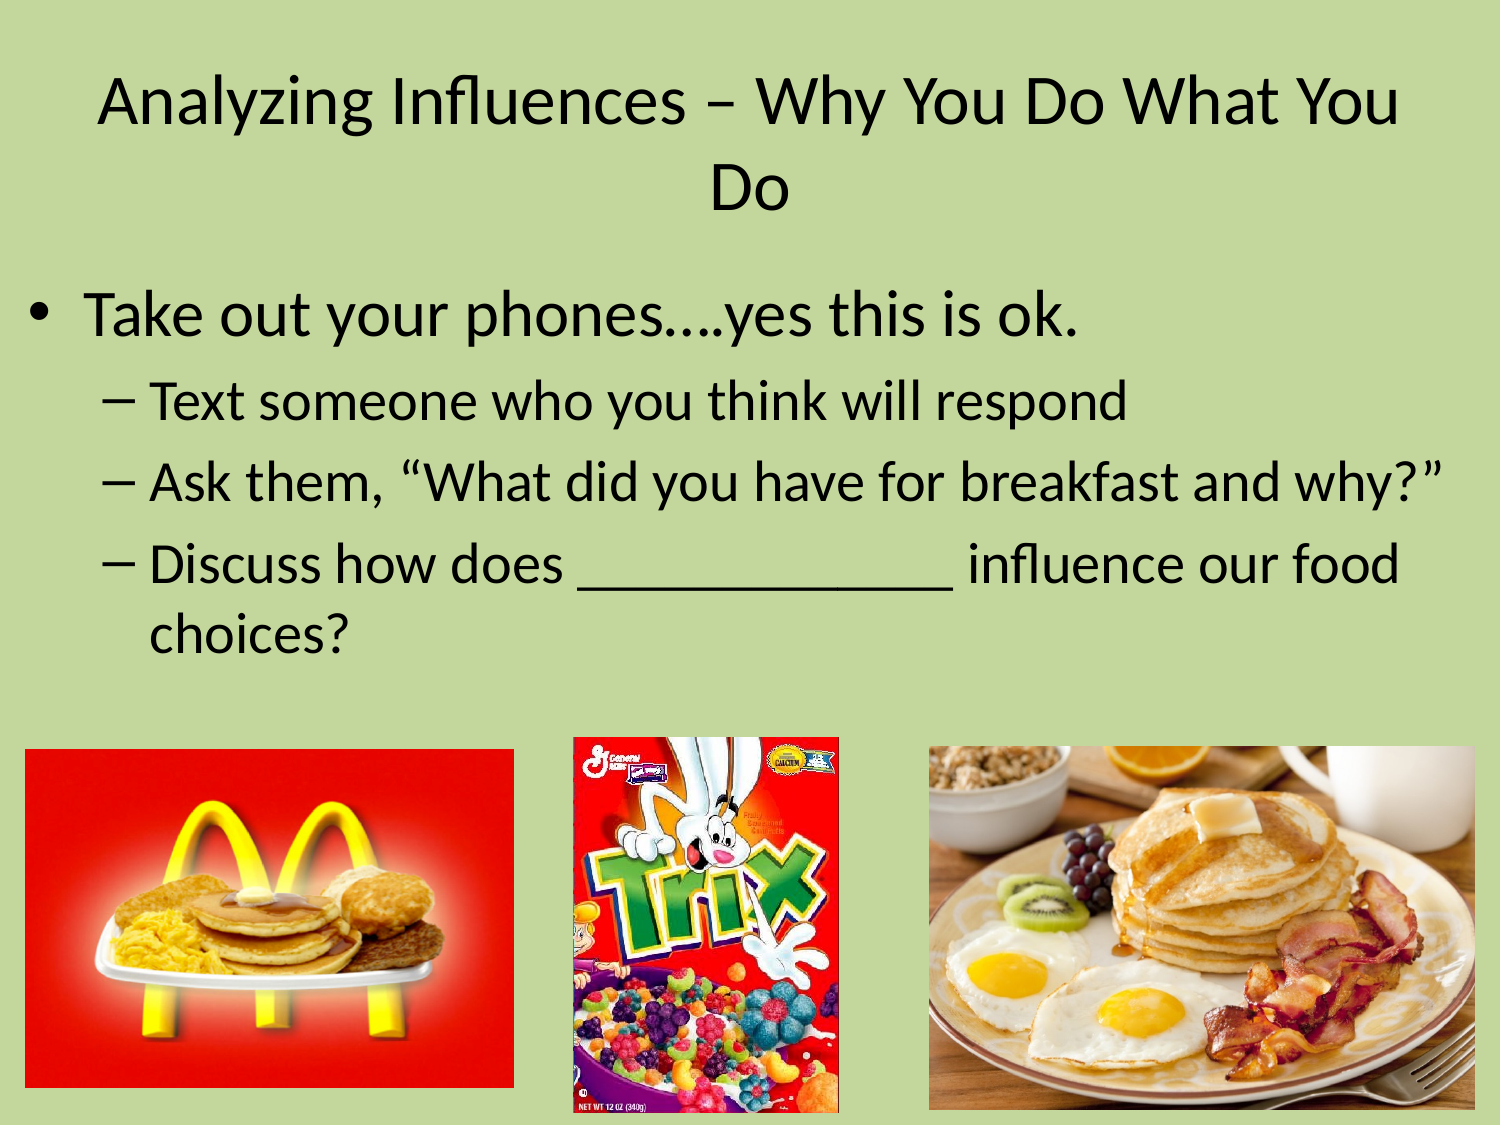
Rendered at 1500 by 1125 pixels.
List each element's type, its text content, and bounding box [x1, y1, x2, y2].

title Analyzing Influences – Why You Do What You Do [75, 45, 1425, 233]
list Take out your phones….yes this is ok. Text someone who you think will respond Ask them, “What did you have for breakfast and why?” Discuss how does _____________ influence our food choices? [12, 262, 1475, 1005]
picture [573, 736, 839, 1113]
picture [25, 749, 514, 1088]
picture [928, 746, 1476, 1110]
